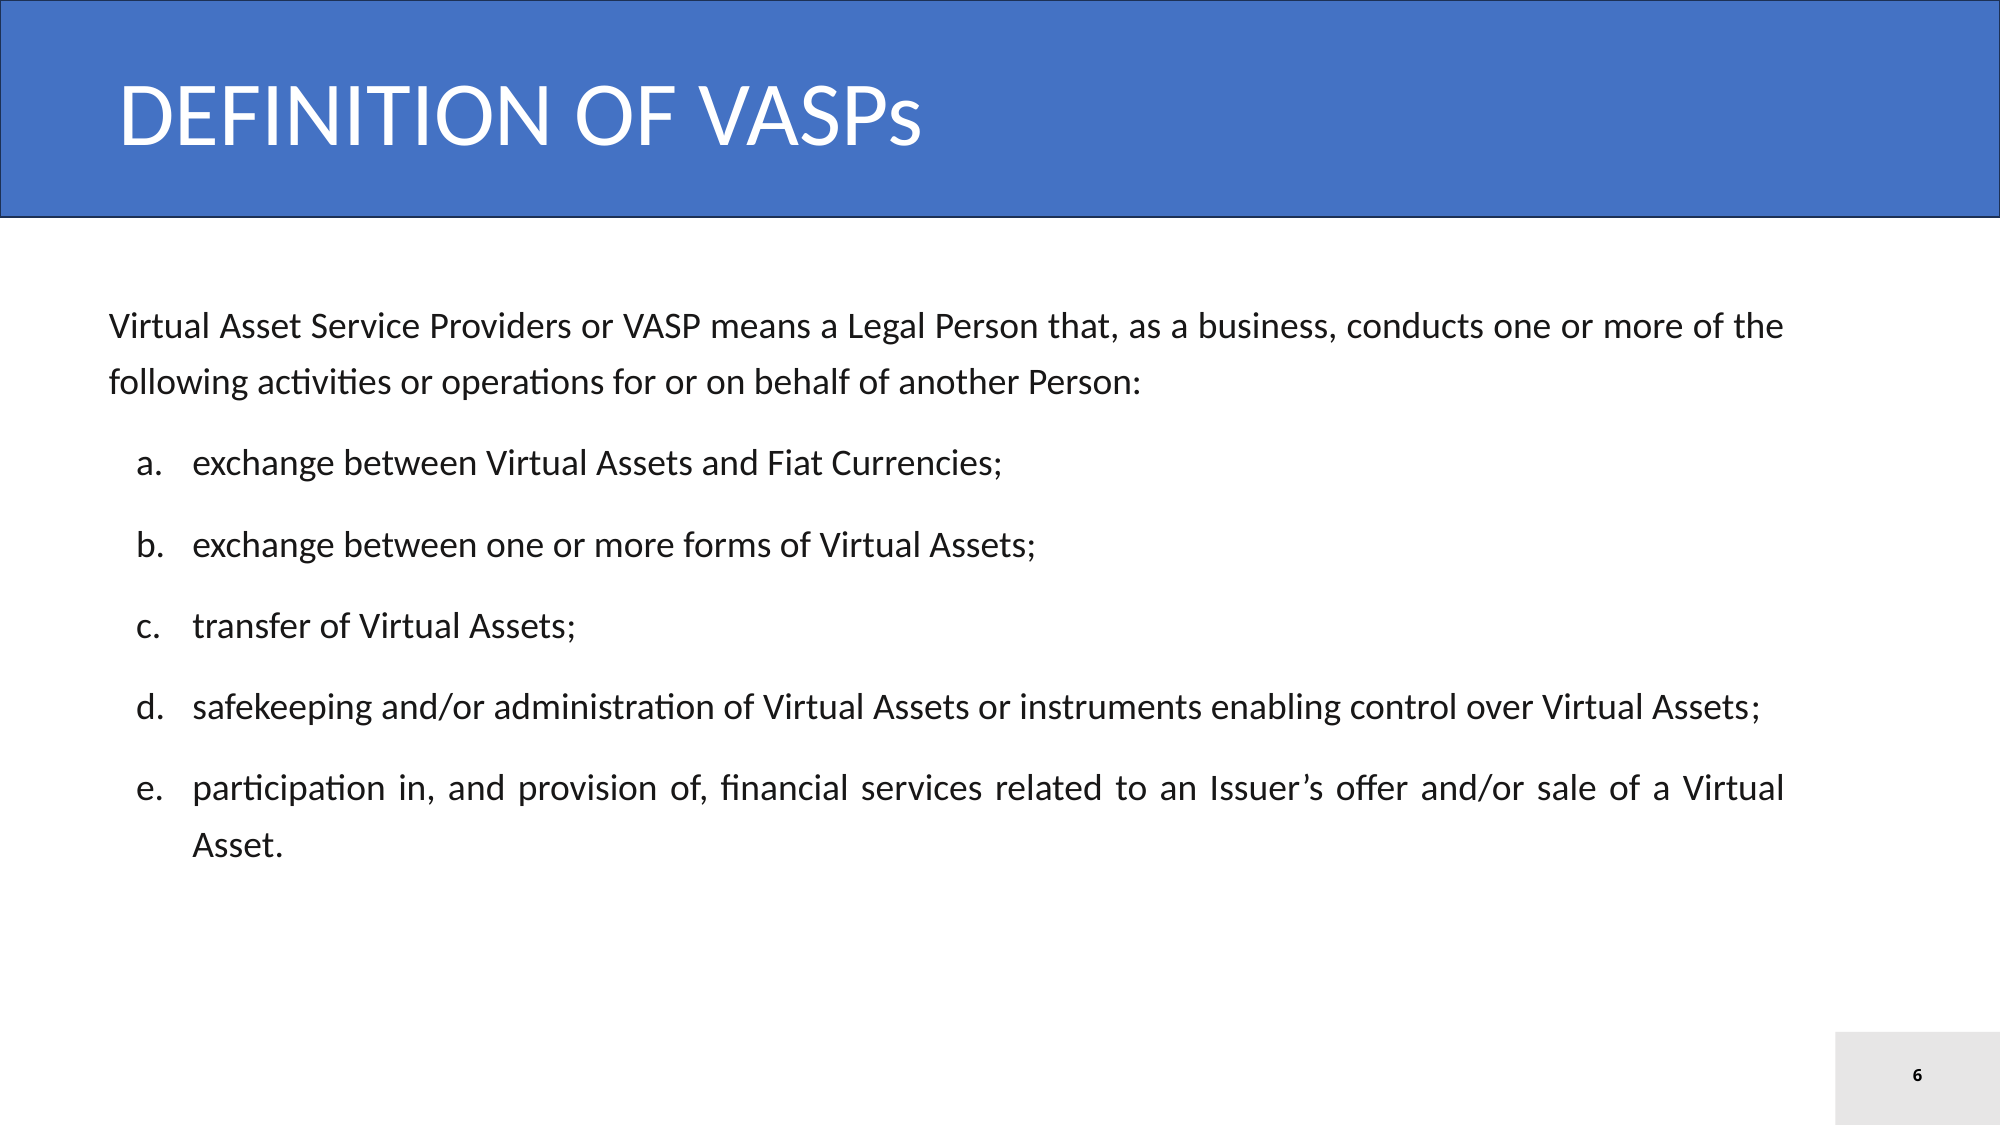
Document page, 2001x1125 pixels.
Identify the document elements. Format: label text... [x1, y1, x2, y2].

list Virtual Asset Service Providers or VASP means a Legal Person that, as a business, conducts one or more of the following activities or operations for or on behalf of another Person: exchange between Virtual Assets and Fiat Currencies; exchange between one or more forms of Virtual Assets; transfer of Virtual Assets; safekeeping and/or administration of Virtual Assets or instruments enabling control over Virtual Assets; participation in, and provision of, financial services related to an Issuer’s offer and/or sale of a Virtual Asset. [40, 282, 1803, 994]
text_box DEFINITION OF VASPs [0, 0, 2000, 218]
